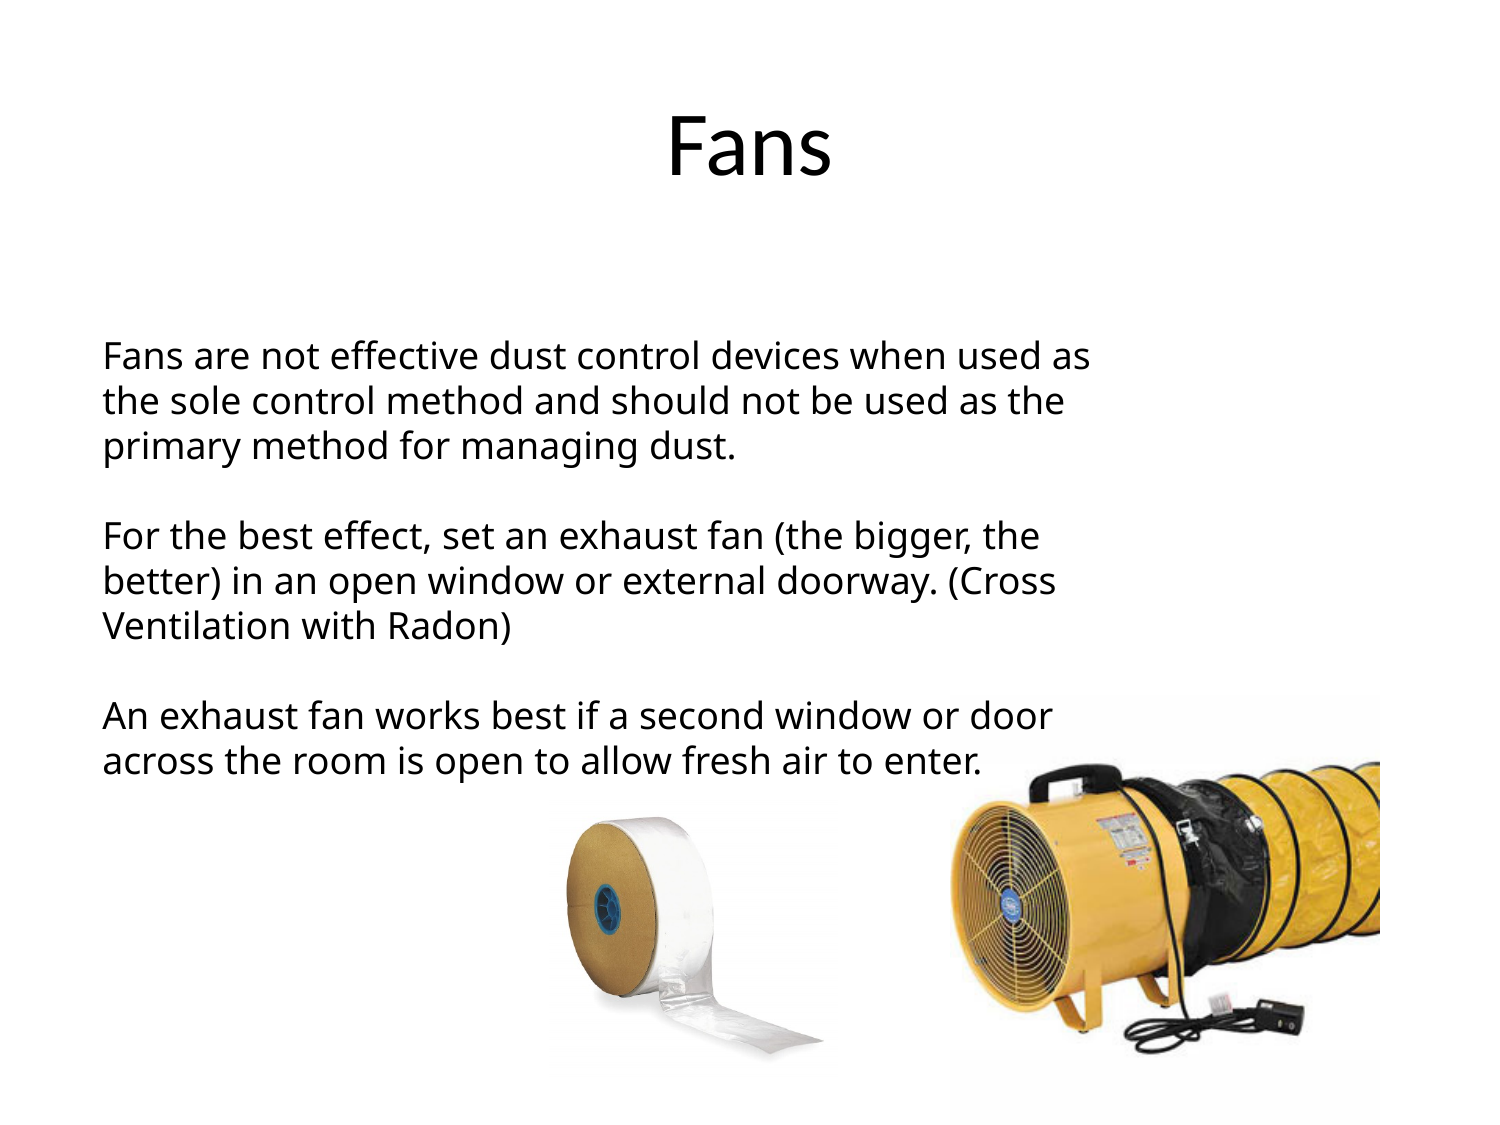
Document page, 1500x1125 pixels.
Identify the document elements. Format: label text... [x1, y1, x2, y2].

text_box Fans are not effective dust control devices when used as the sole control method and should not be used as the primary method for managing dust. For the best effect, set an exhaust fan (the bigger, the better) in an open window or external doorway. (Cross Ventilation with Radon) An exhaust fan works best if a second window or door across the room is open to allow fresh air to enter. [87, 324, 1125, 790]
picture [949, 694, 1380, 1125]
picture [549, 794, 838, 1083]
title Fans [75, 45, 1425, 233]
